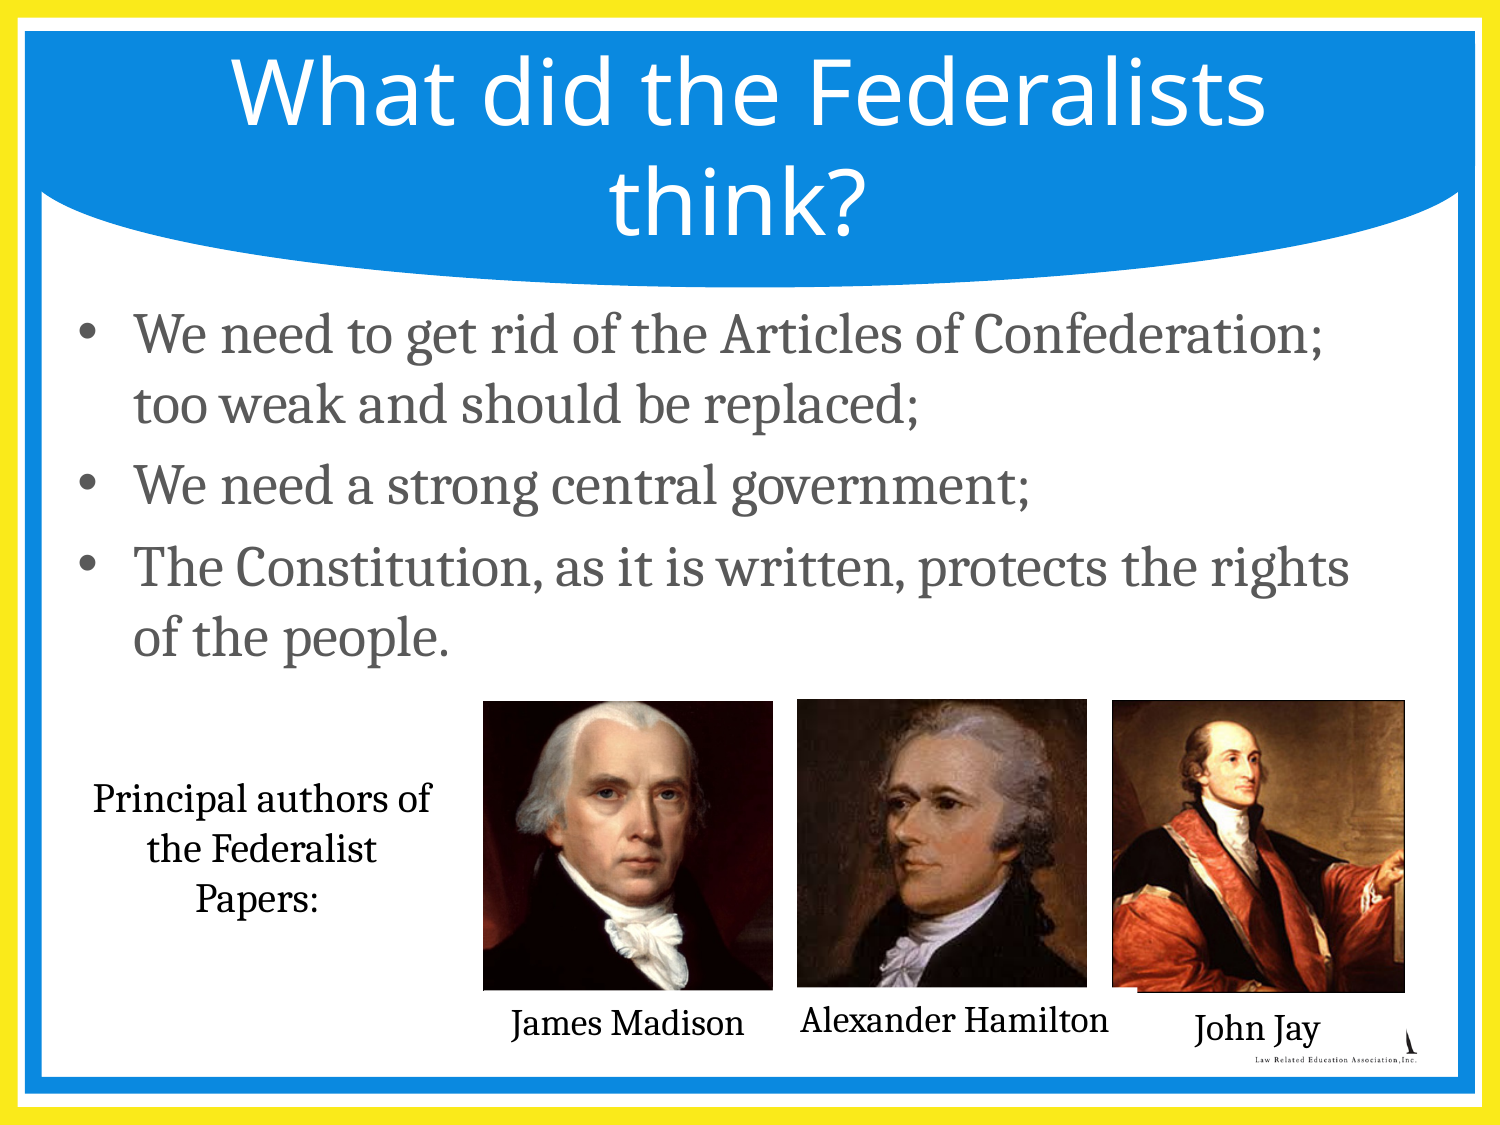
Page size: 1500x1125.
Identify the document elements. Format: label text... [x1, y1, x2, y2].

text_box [483, 699, 1407, 1057]
list We need to get rid of the Articles of Confederation; too weak and should be replaced; We need a strong central government; The Constitution, as it is written, protects the rights of the people. [62, 287, 1413, 713]
text_box Principal authors of the Federalist Papers: [68, 763, 456, 929]
title What did the Federalists think? [75, 50, 1425, 238]
picture [1175, 987, 1448, 1068]
